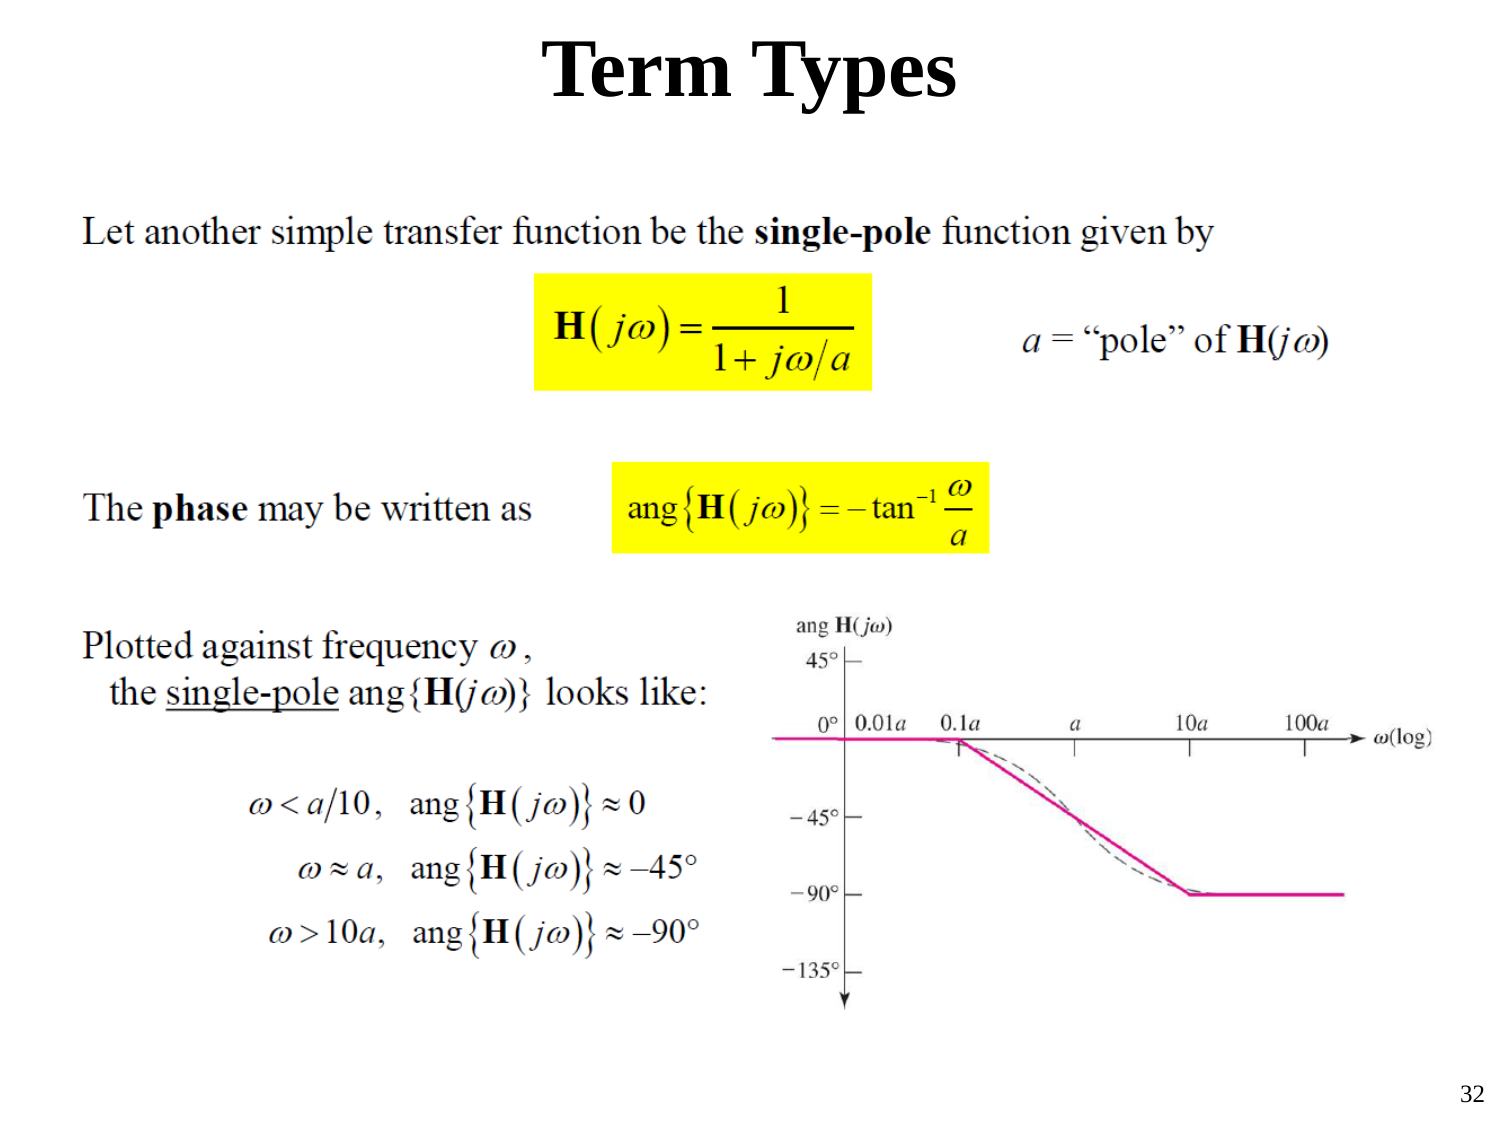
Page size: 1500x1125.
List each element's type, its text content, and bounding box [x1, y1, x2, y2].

slide_number 32 [1186, 1069, 1500, 1125]
picture [64, 200, 1436, 1012]
title Term Types [0, 0, 1500, 126]
